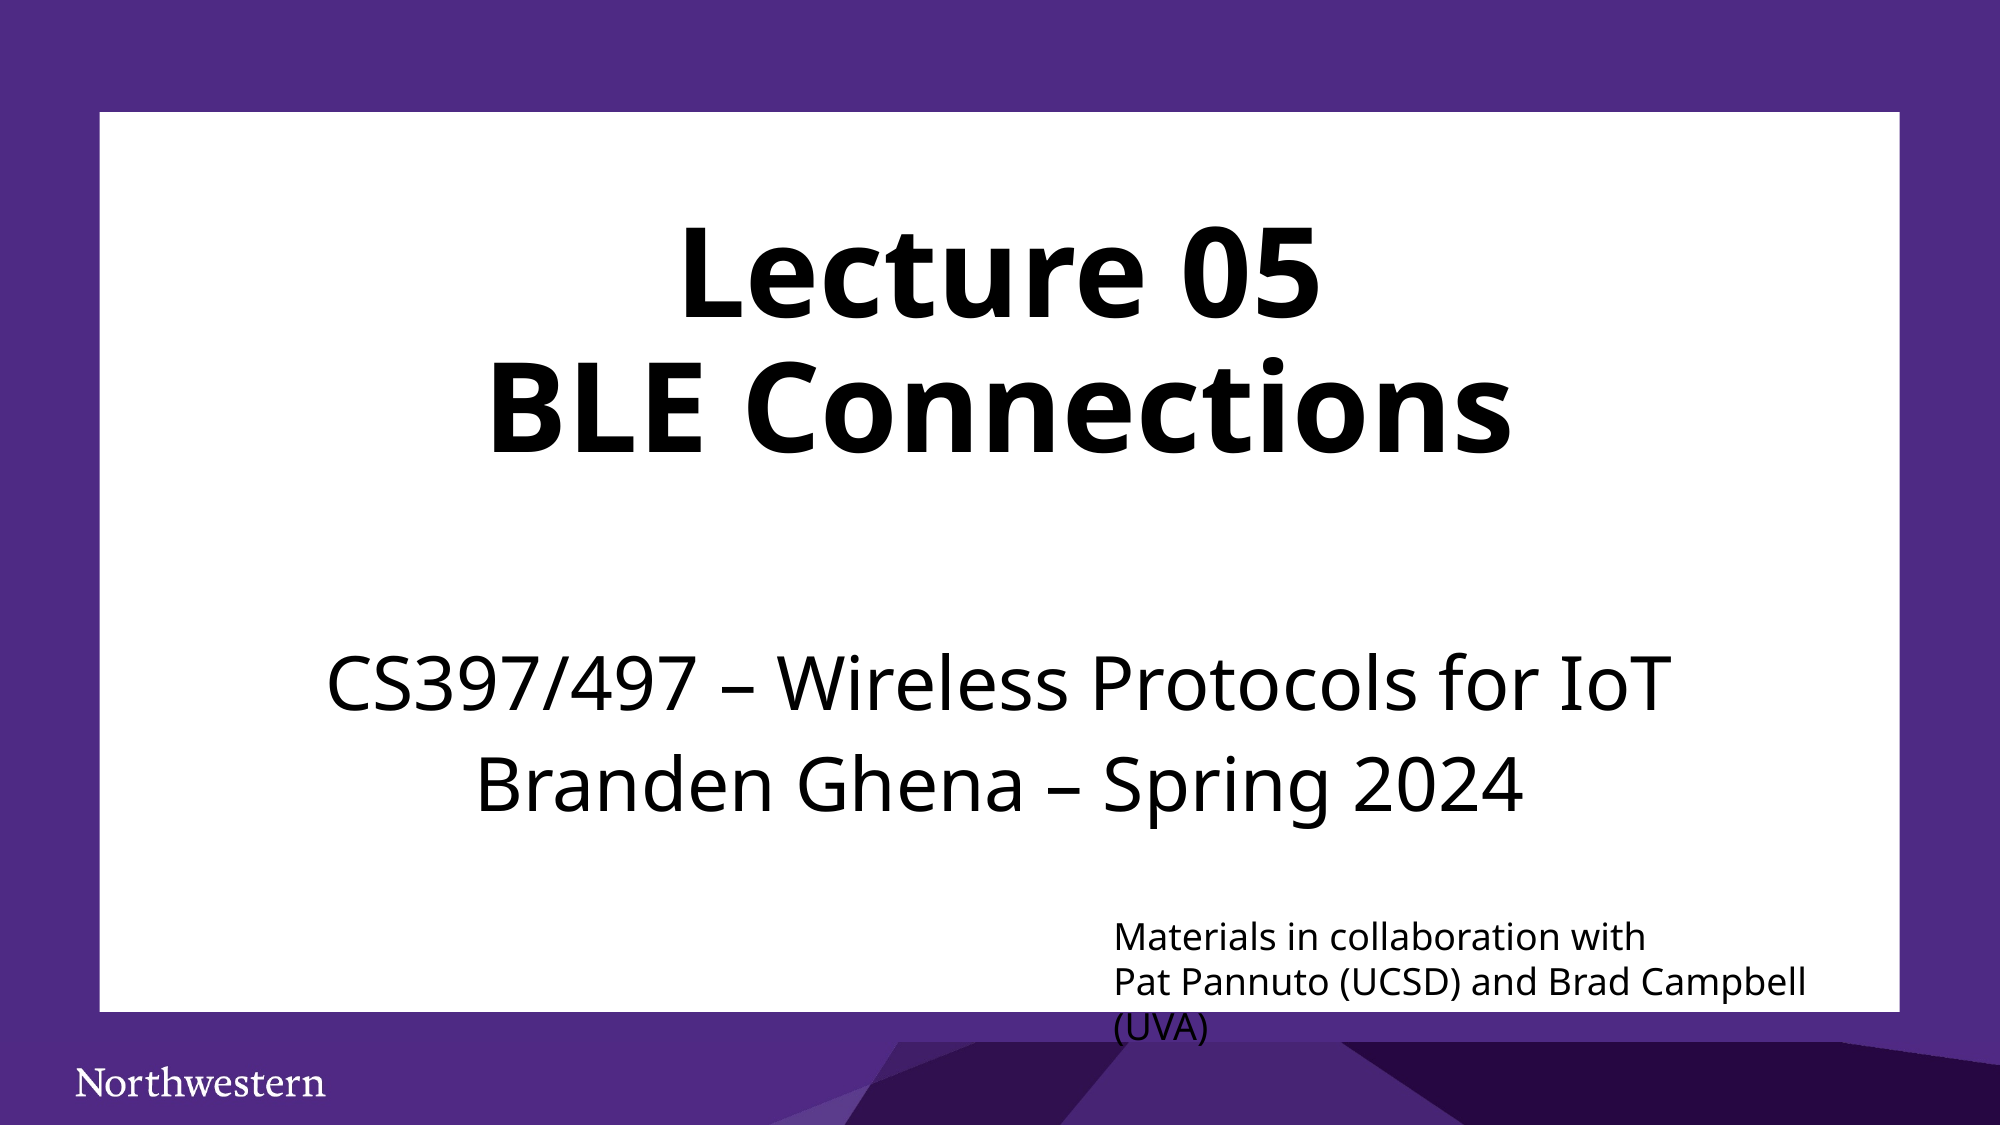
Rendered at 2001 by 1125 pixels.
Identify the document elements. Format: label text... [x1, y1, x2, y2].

subtitle CS397/497 – Wireless Protocols for IoT Branden Ghena – Spring 2024 [99, 637, 1900, 863]
text_box Materials in collaboration with Pat Pannuto (UCSD) and Brad Campbell (UVA) [1098, 905, 1900, 1056]
picture [0, 1042, 2000, 1125]
title Lecture 05 BLE Connections [99, 112, 1900, 488]
